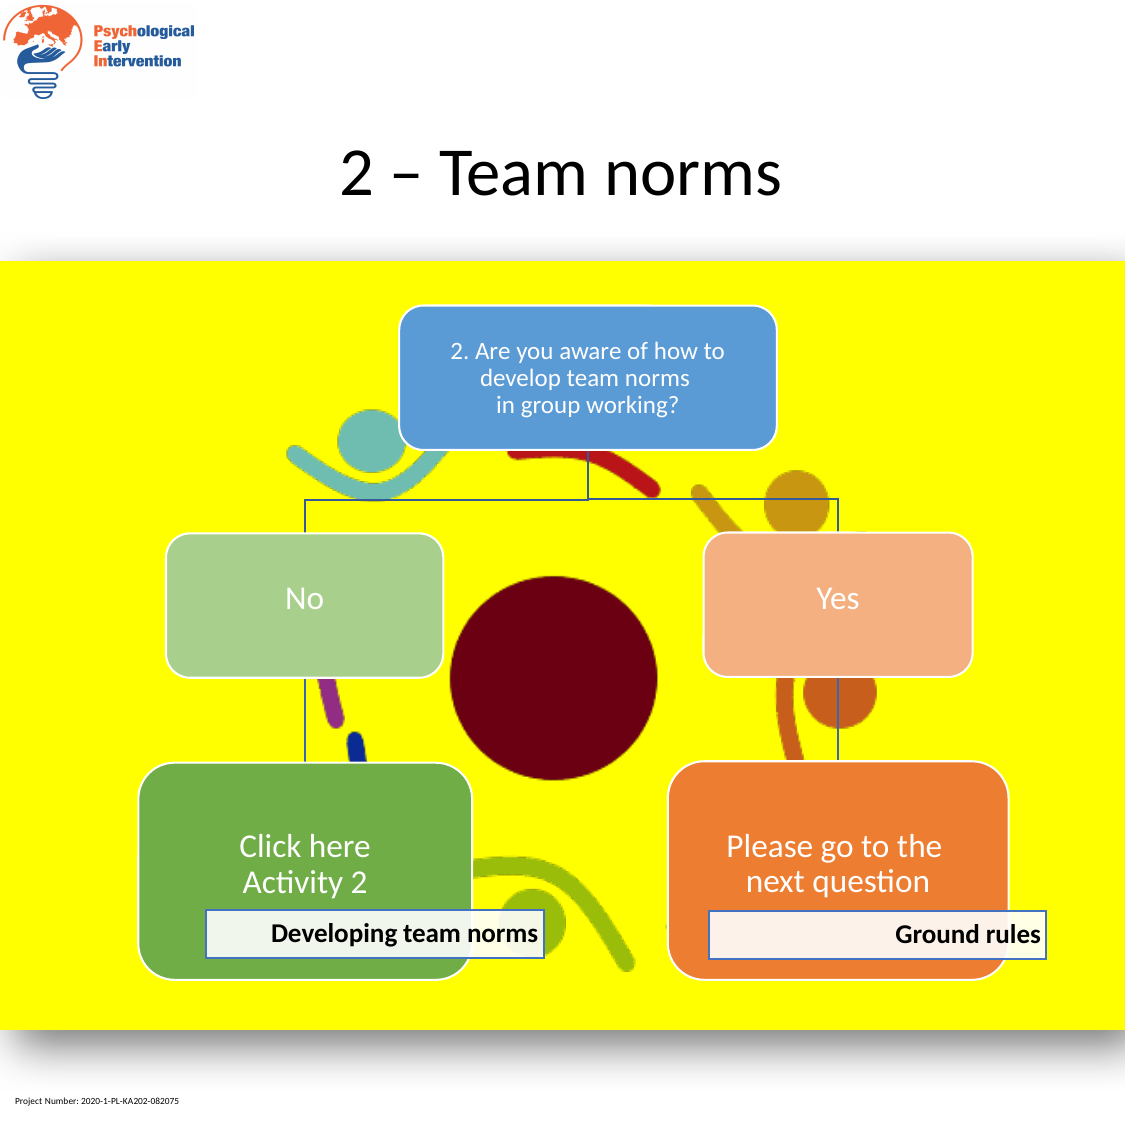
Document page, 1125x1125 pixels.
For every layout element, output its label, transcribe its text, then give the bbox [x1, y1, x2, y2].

picture [1, 3, 197, 99]
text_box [137, 305, 1047, 980]
picture [0, 260, 1125, 1031]
title 2 – Team norms [76, 123, 1047, 259]
